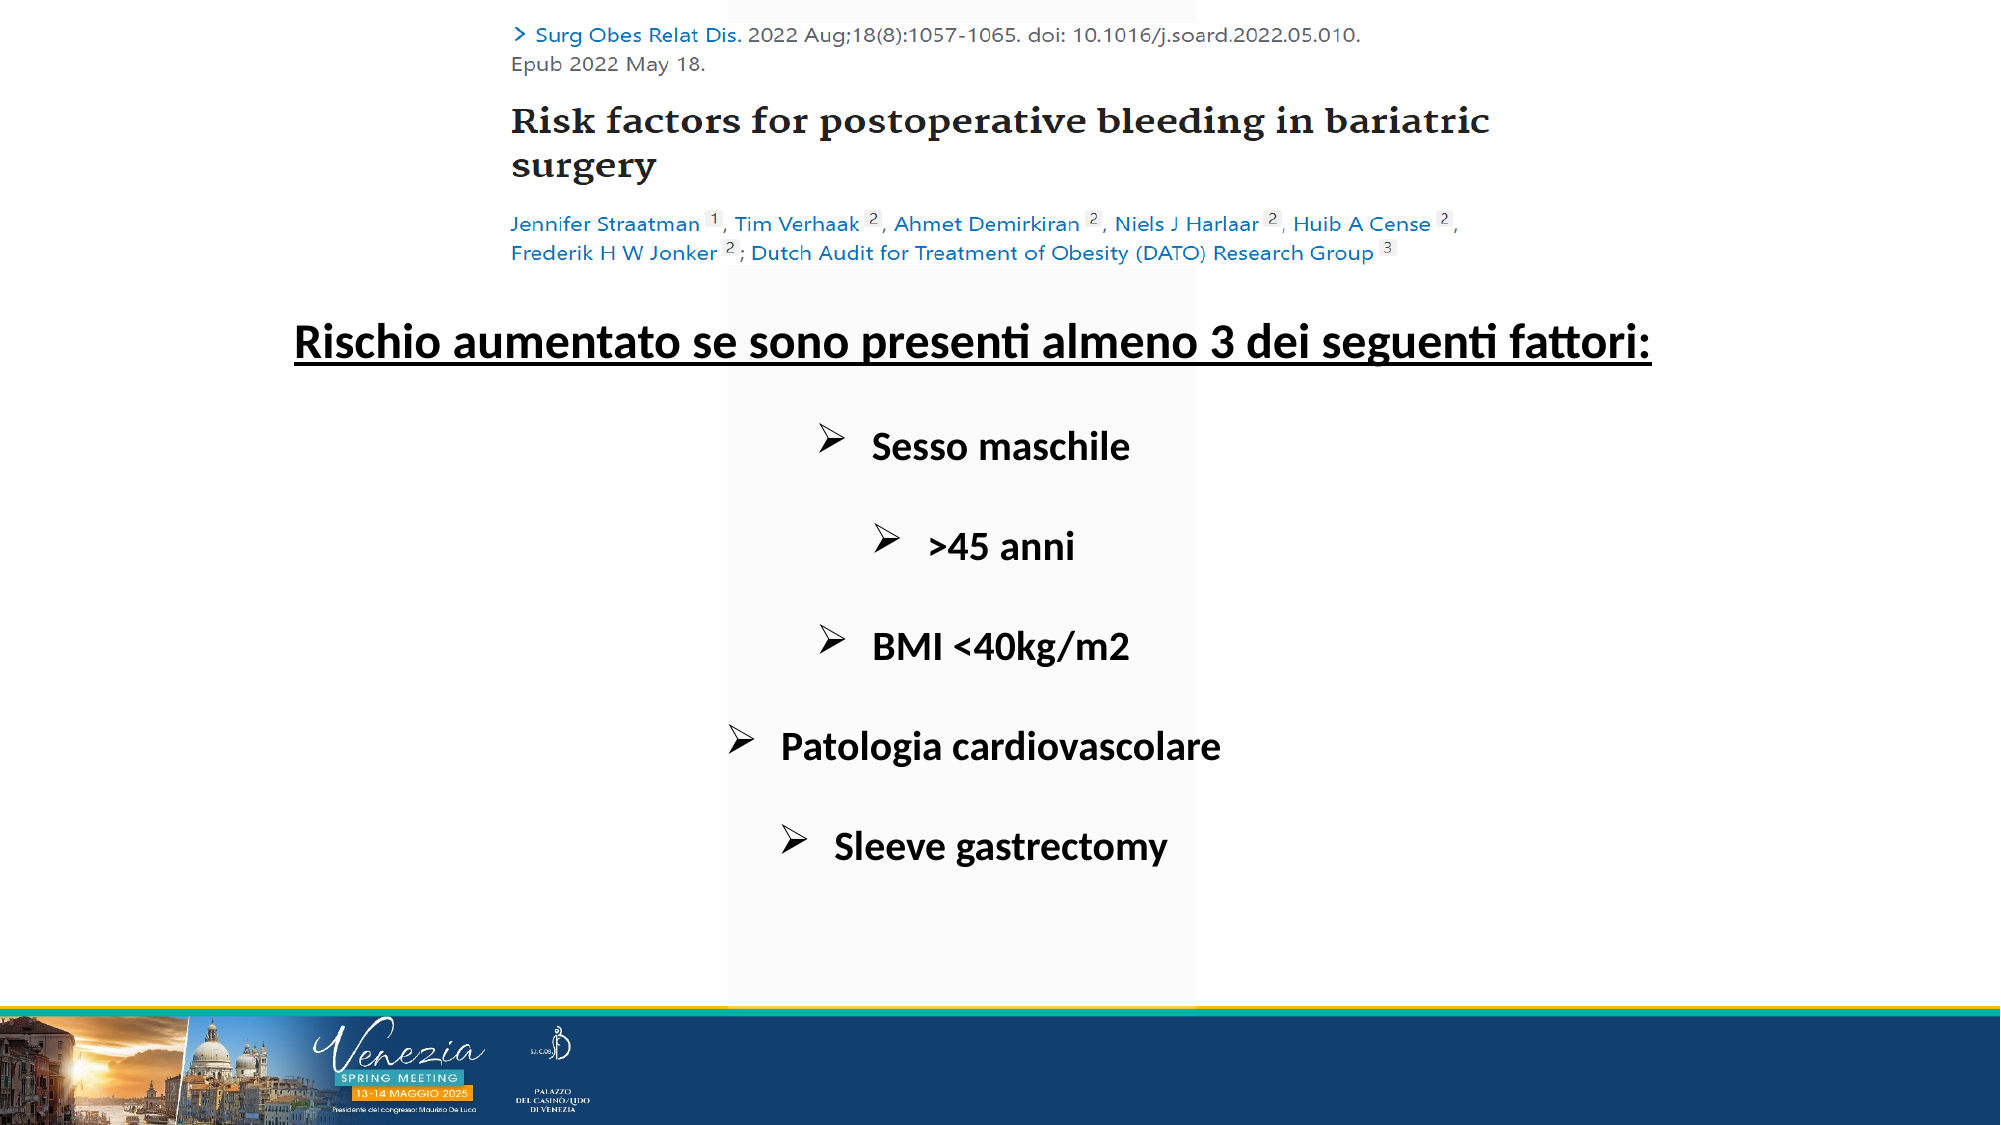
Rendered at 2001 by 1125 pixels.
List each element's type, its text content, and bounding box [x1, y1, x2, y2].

picture [0, 1017, 609, 1125]
picture [507, 22, 1498, 266]
text_box Rischio aumentato se sono presenti almeno 3 dei seguenti fattori: Sesso maschile >45 anni BMI <40kg/m2 Patologia cardiovascolare Sleeve gastrectomy [110, 301, 1836, 877]
